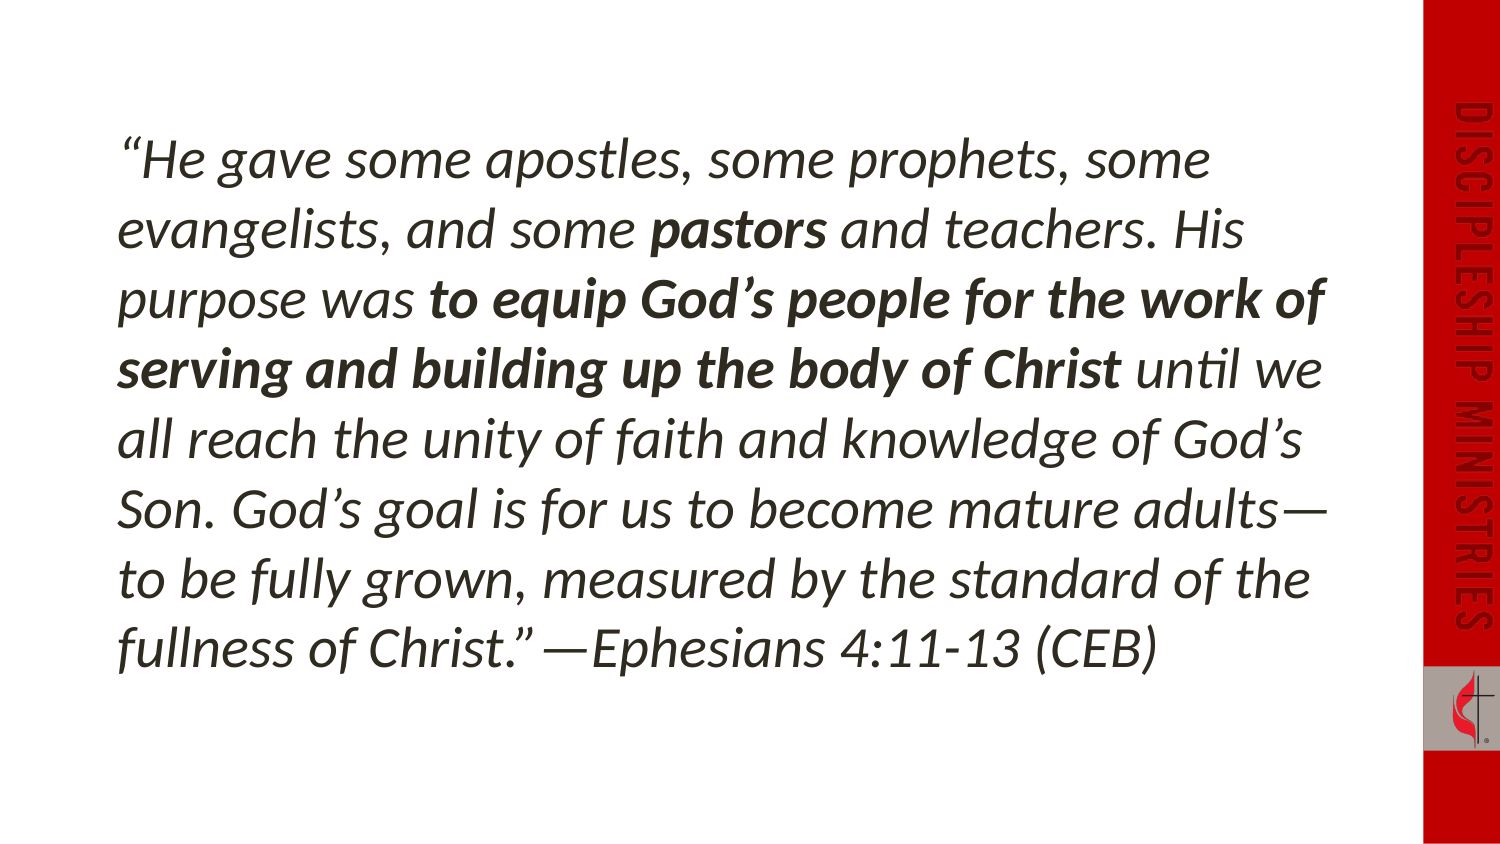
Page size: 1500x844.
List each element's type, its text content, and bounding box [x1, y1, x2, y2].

list “He gave some apostles, some prophets, some evangelists, and some pastors and teachers. His purpose was to equip God’s people for the work of serving and building up the body of Christ until we all reach the unity of faith and knowledge of God’s Son. God’s goal is for us to become mature adults—to be fully grown, measured by the standard of the fullness of Christ.”—Ephesians 4:11-13 (CEB) [46, 31, 1368, 763]
